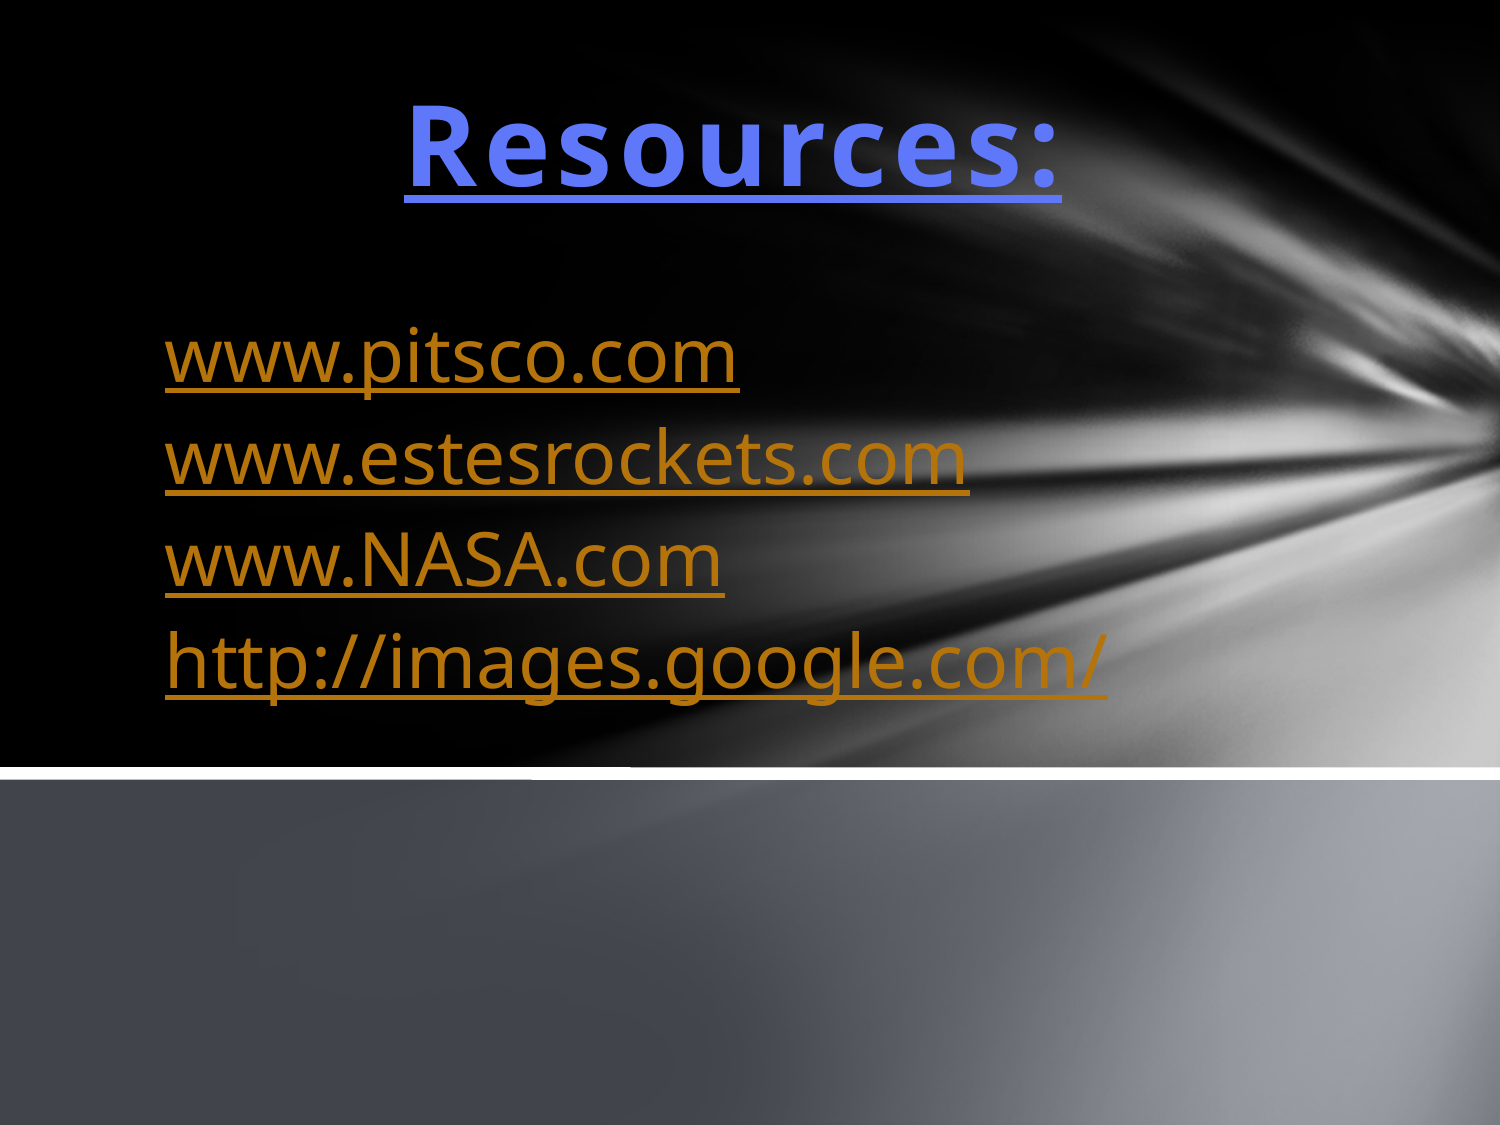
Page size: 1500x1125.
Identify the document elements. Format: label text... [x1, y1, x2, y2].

text_box Resources: [388, 66, 1077, 217]
text_box [2, 142, 1500, 318]
text_box www.pitsco.com www.estesrockets.com www.NASA.com http://images.google.com/ [150, 299, 1123, 814]
